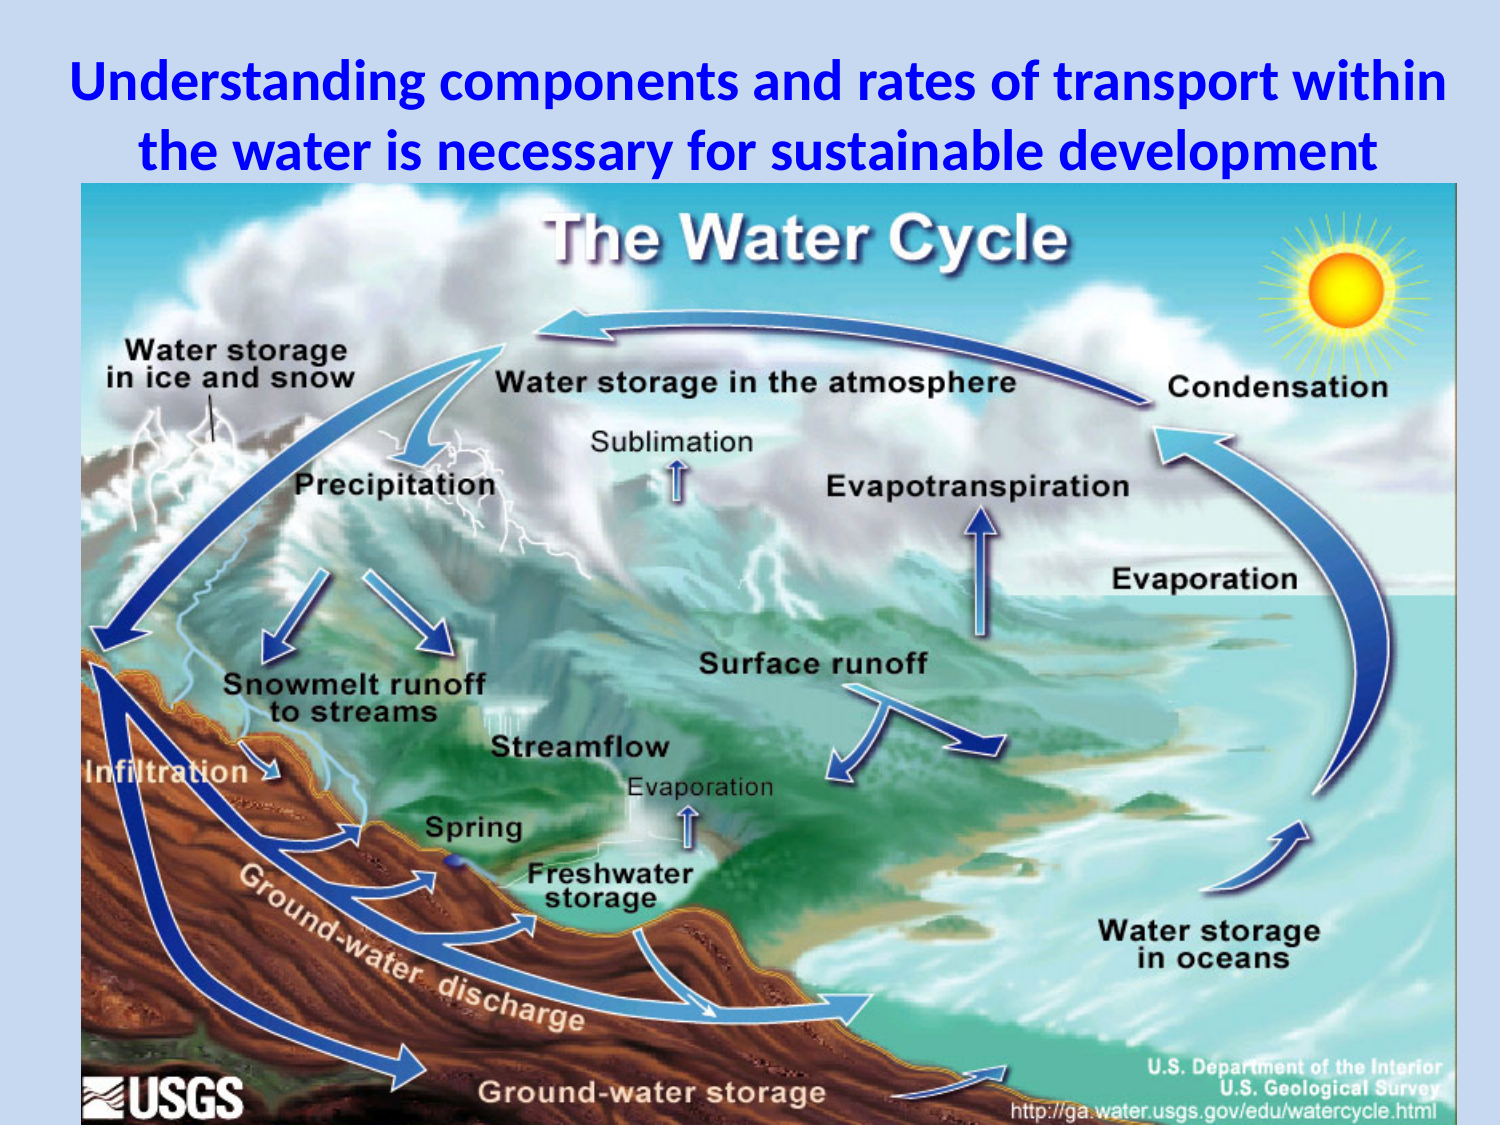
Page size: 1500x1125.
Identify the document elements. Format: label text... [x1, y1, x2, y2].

picture [81, 183, 1457, 1125]
text_box Understanding components and rates of transport within the water is necessary for sustainable development [17, 34, 1500, 190]
